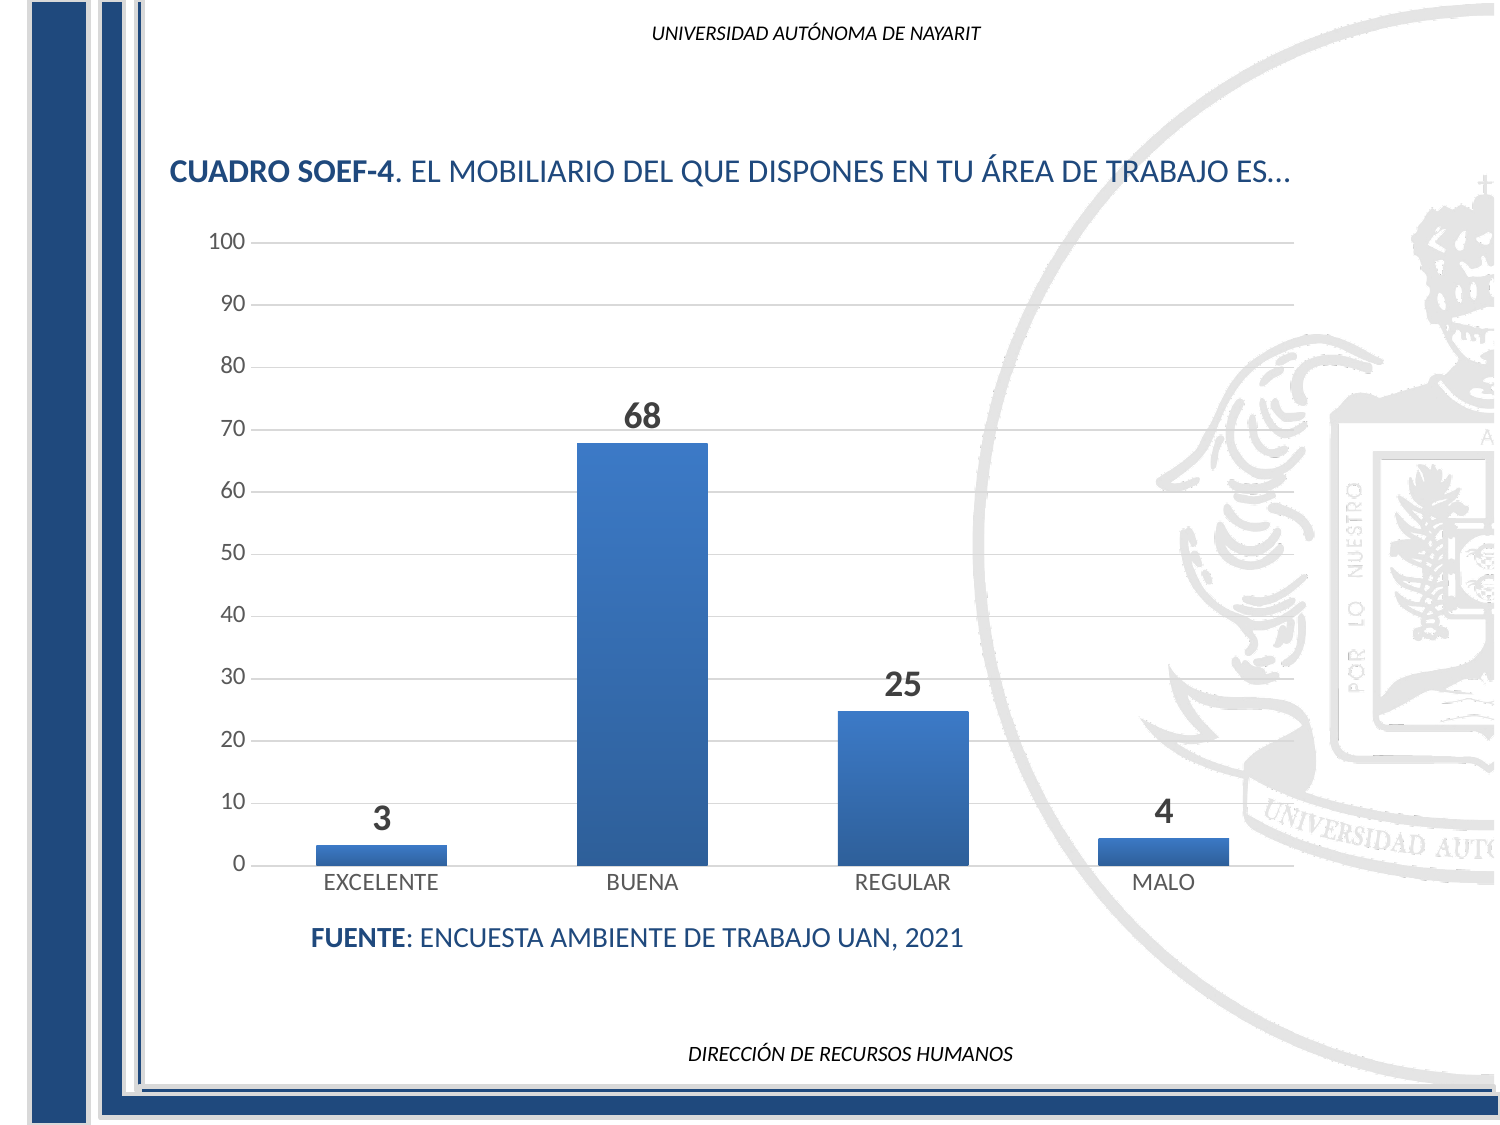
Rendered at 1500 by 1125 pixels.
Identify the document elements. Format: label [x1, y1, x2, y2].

chart [184, 216, 1318, 911]
text_box [29, 0, 1500, 1125]
